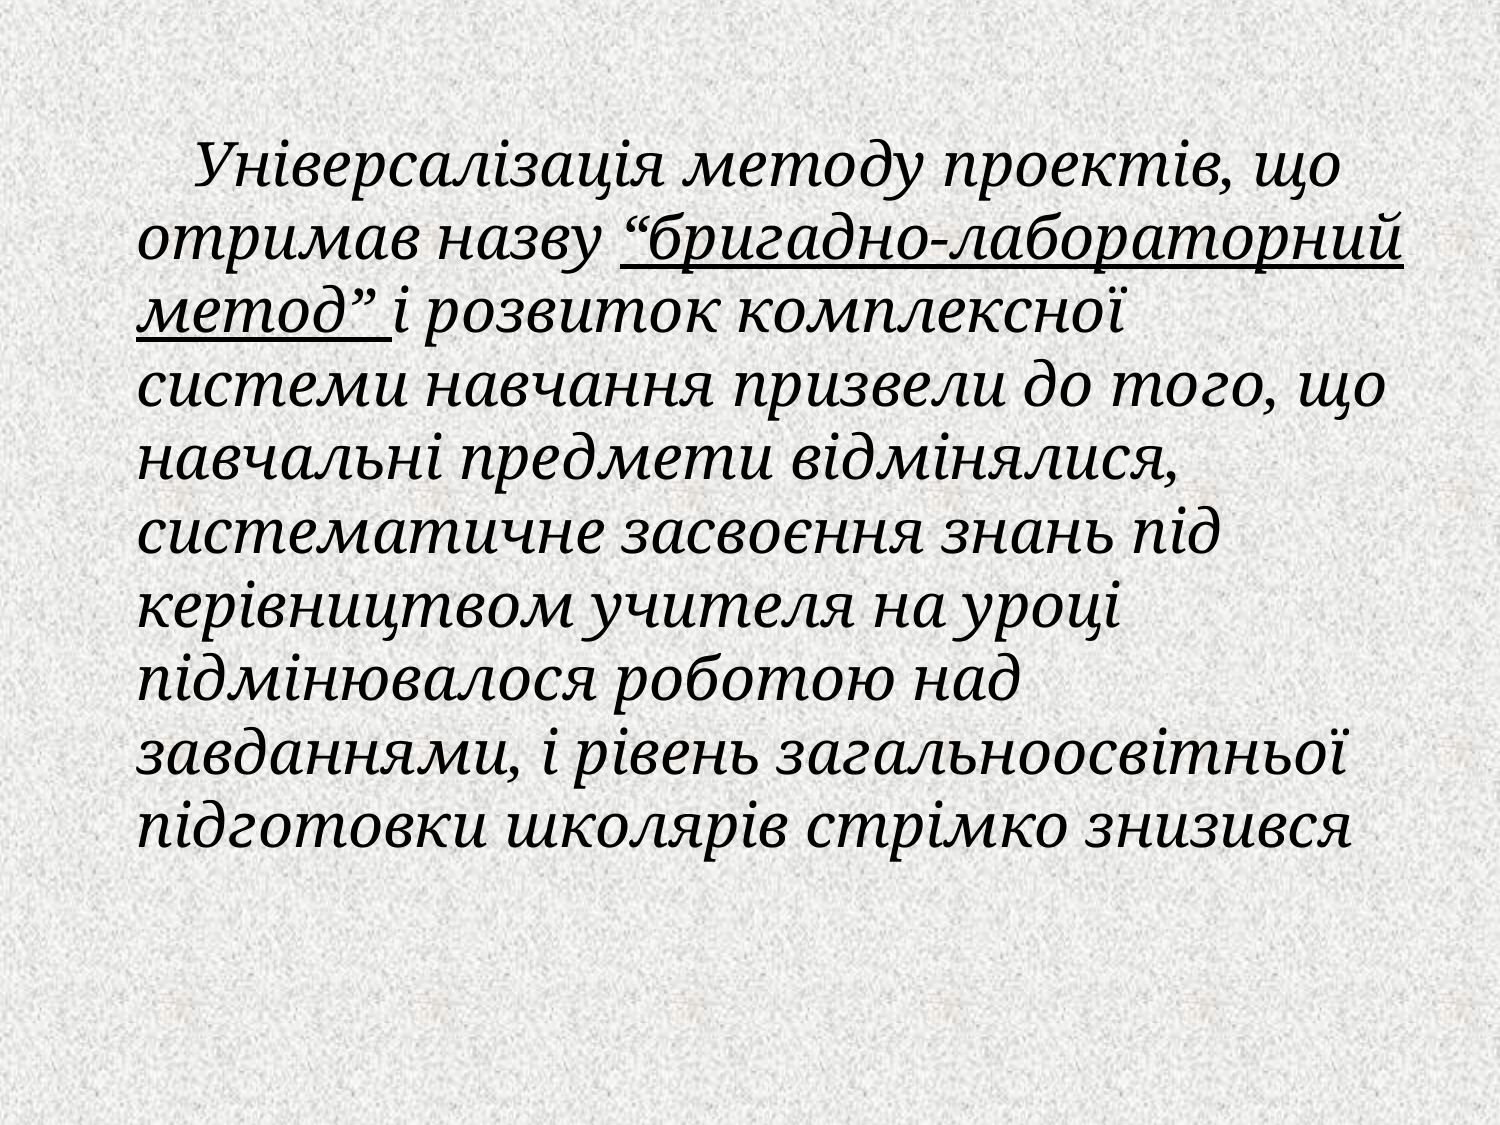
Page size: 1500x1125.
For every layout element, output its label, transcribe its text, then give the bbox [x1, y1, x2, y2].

list Універсалізація методу проектів, що отримав назву “бригадно-лабораторний метод” і розвиток комплексної системи навчання призвели до того, що навчальні предмети відмінялися, систематичне засвоєння знань під керівництвом учителя на уроці підмінювалося роботою над завданнями, і рівень загальноосвітньої підготовки школярів стрімко знизився [70, 117, 1421, 973]
picture [0, 0, 1500, 1125]
